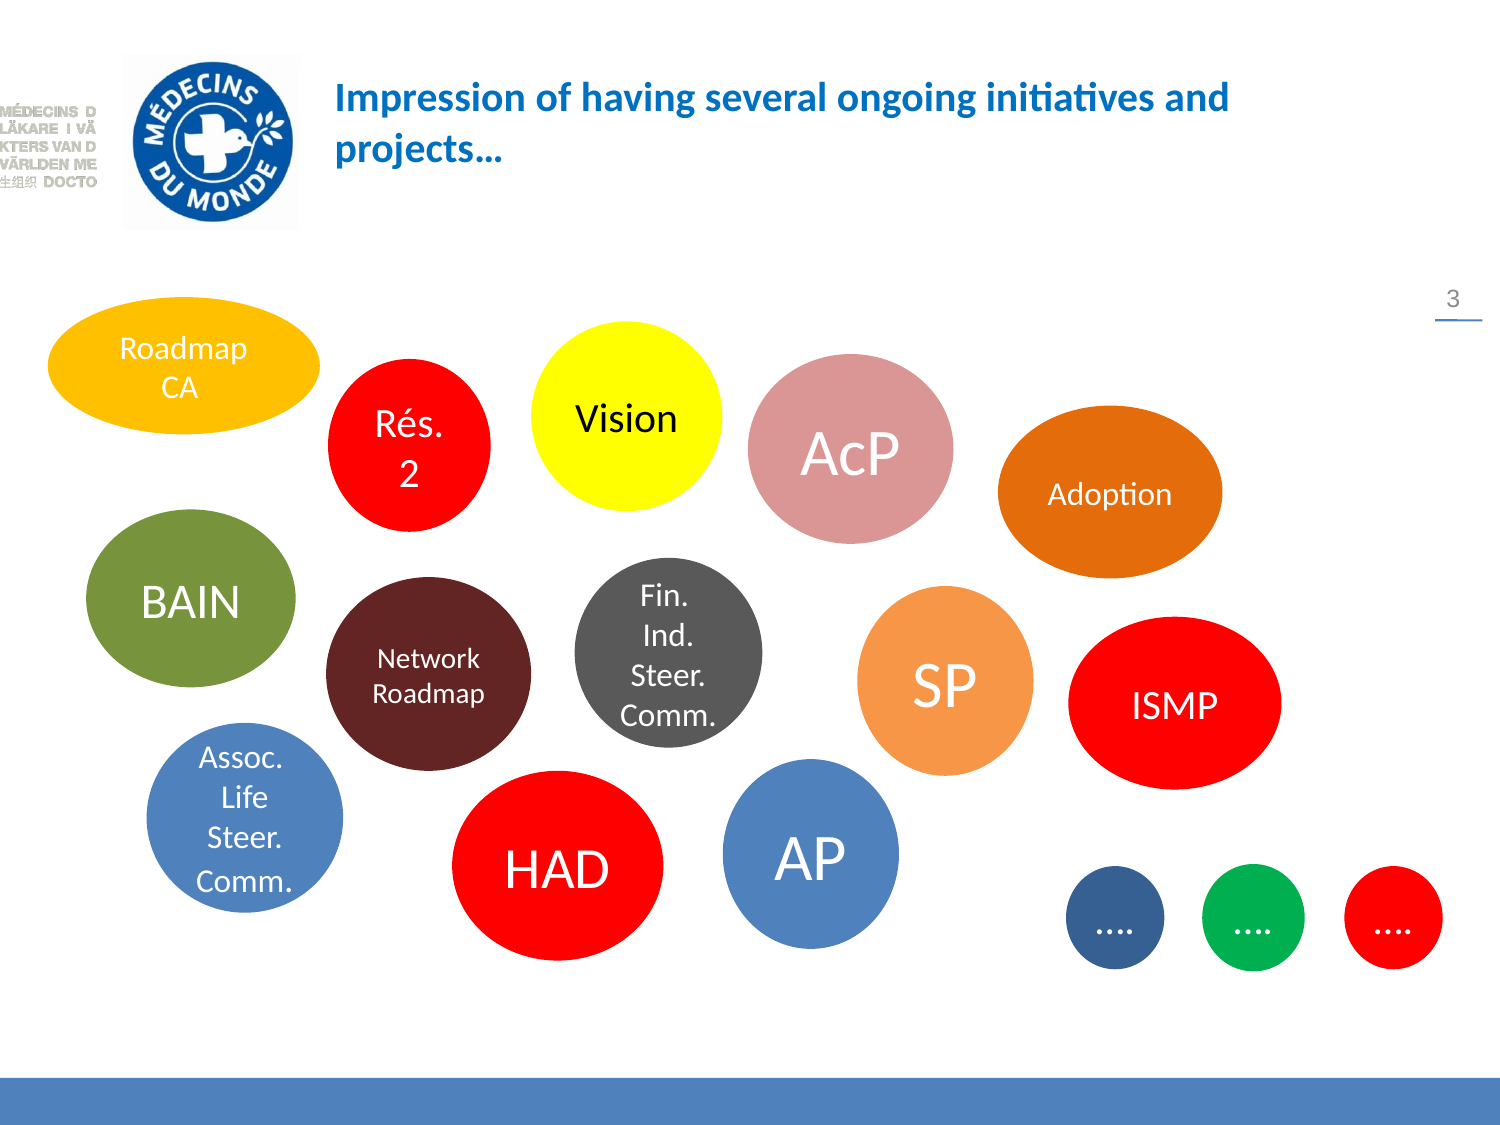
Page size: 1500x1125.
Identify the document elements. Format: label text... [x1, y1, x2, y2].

text_box AP [720, 756, 902, 951]
text_box Vision [529, 319, 725, 514]
text_box Rés. 2 [325, 356, 493, 534]
text_box Impression of having several ongoing initiatives and projects… [319, 62, 1412, 178]
text_box [299, 67, 1500, 236]
text_box Adoption [995, 403, 1225, 581]
text_box …. [1063, 864, 1167, 972]
text_box Fin. Ind. Steer. Comm. [572, 555, 765, 750]
text_box …. [1202, 864, 1305, 972]
text_box SP [855, 583, 1036, 778]
text_box Network Roadmap [324, 574, 534, 773]
text_box Assoc. Life Steer. Comm. [144, 720, 346, 915]
text_box ISMP [1066, 614, 1284, 792]
picture [0, 54, 301, 230]
text_box HAD [450, 768, 666, 963]
slide_number 3 [1125, 267, 1476, 327]
text_box AcP [745, 351, 956, 546]
text_box …. [1342, 864, 1445, 972]
text_box BAIN [84, 507, 298, 690]
text_box Roadmap CA [45, 295, 322, 437]
